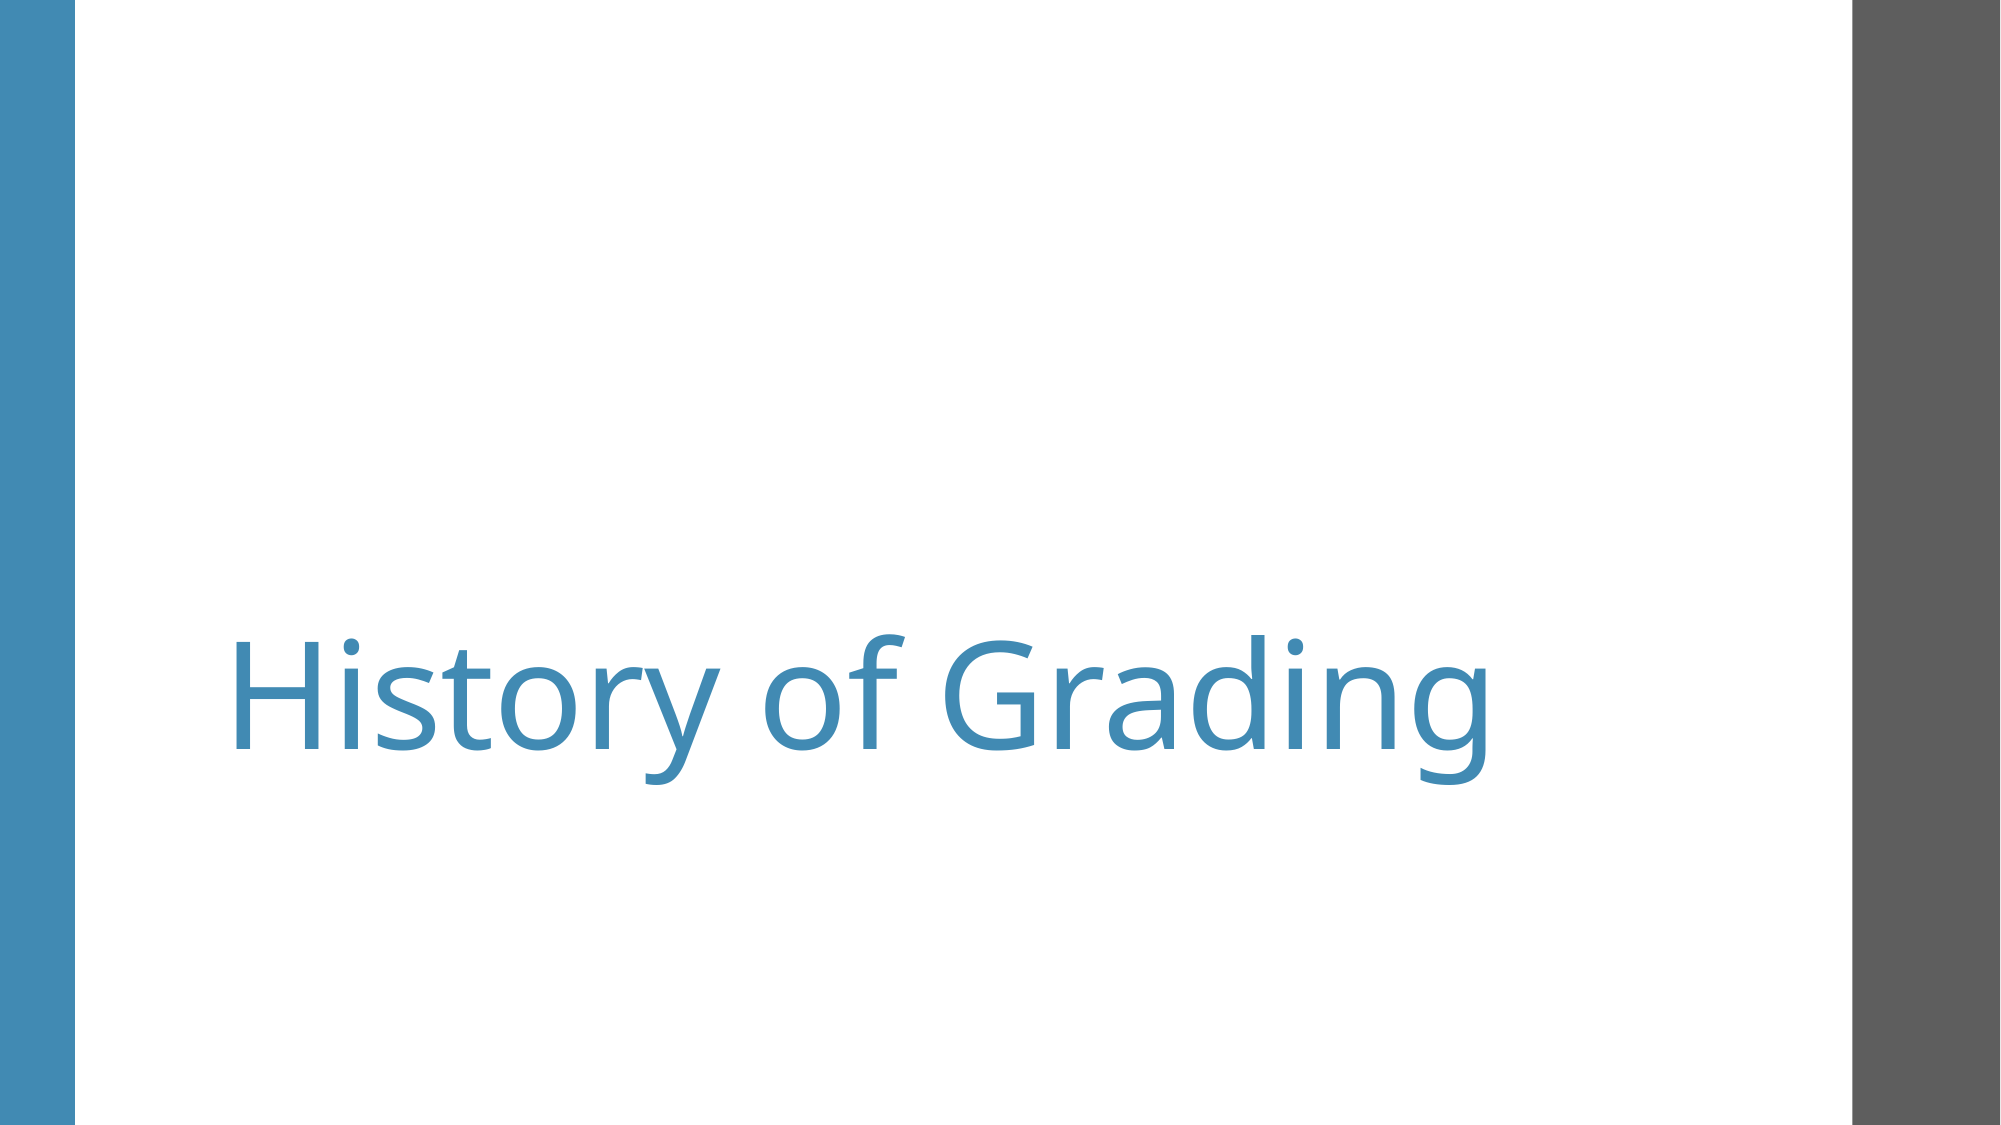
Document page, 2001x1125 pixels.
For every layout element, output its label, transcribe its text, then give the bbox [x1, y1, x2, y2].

title History of Grading [206, 124, 1752, 788]
